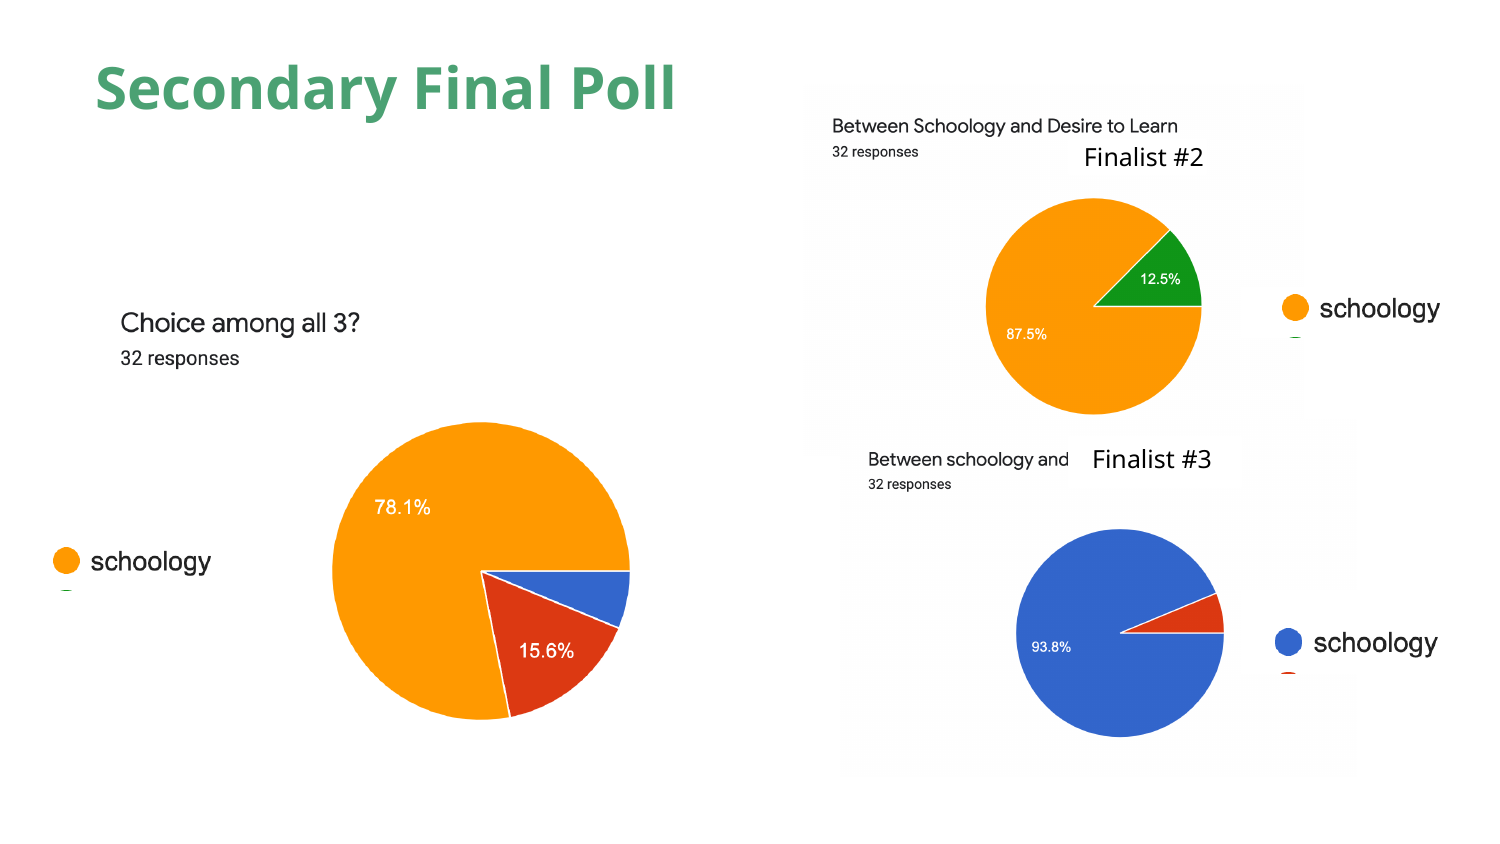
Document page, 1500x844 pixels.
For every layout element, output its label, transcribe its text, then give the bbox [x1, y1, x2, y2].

picture [803, 84, 1500, 778]
picture [10, 264, 659, 778]
title Secondary Final Poll [80, 36, 1234, 150]
